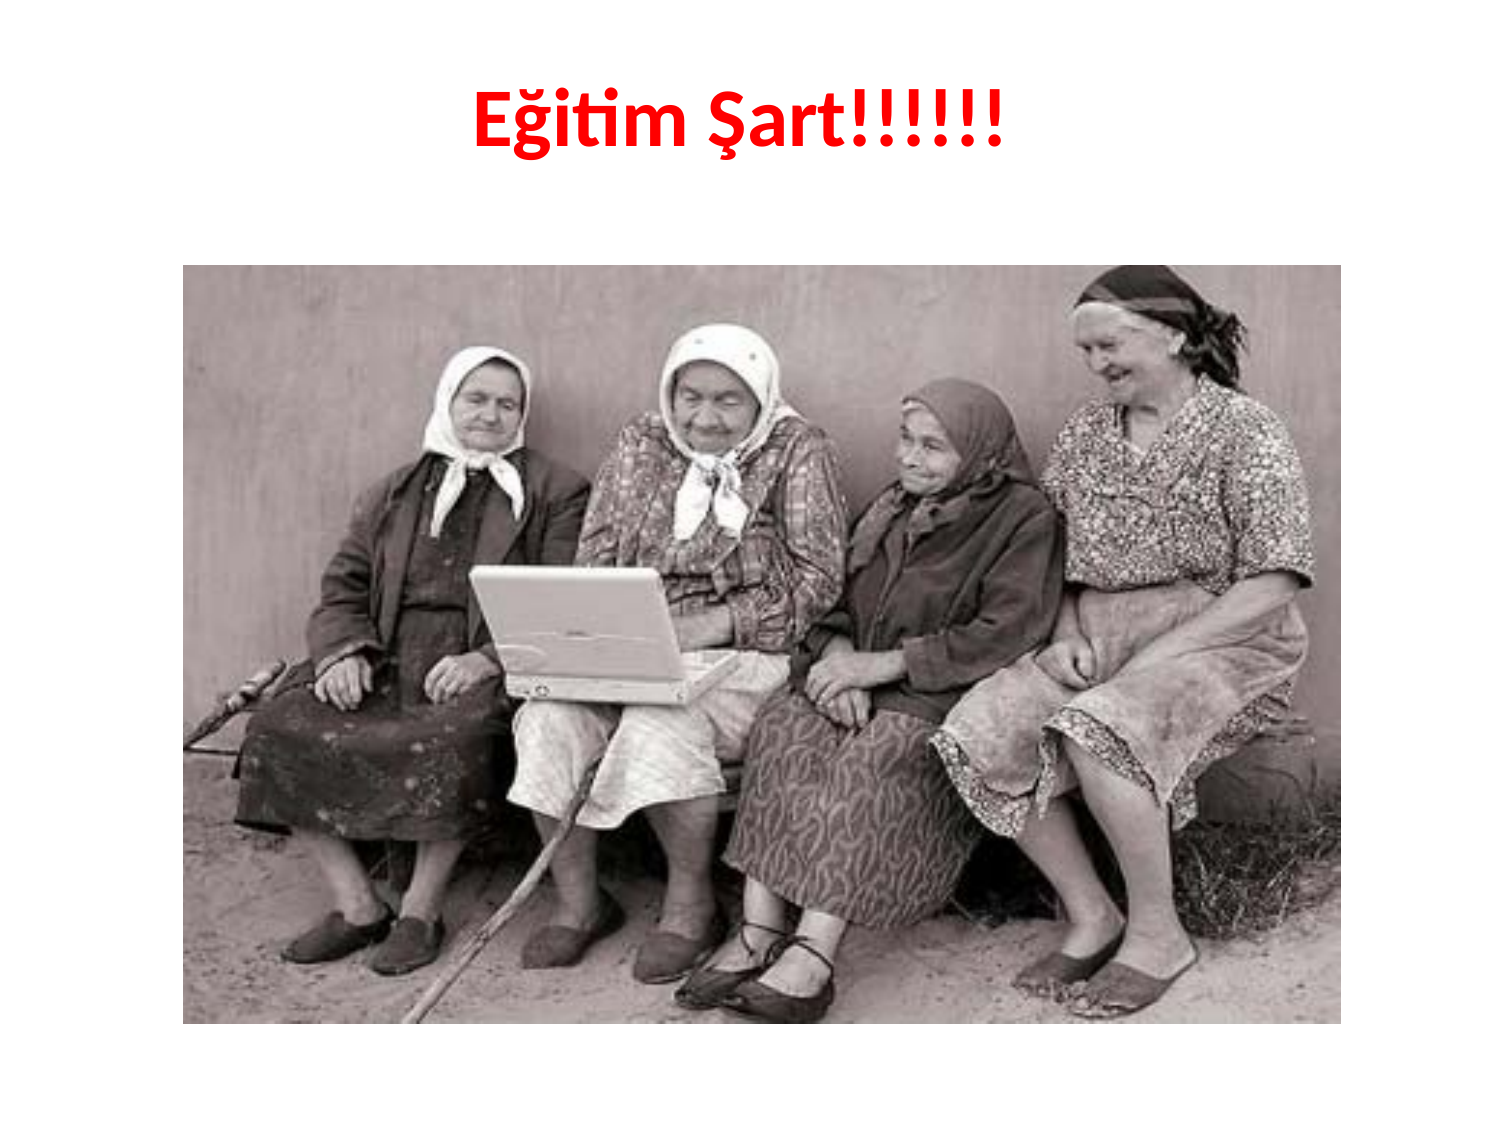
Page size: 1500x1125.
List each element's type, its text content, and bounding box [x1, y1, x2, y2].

picture [182, 264, 1341, 1024]
list Eğitim Şart!!!!!! [75, 54, 1425, 171]
